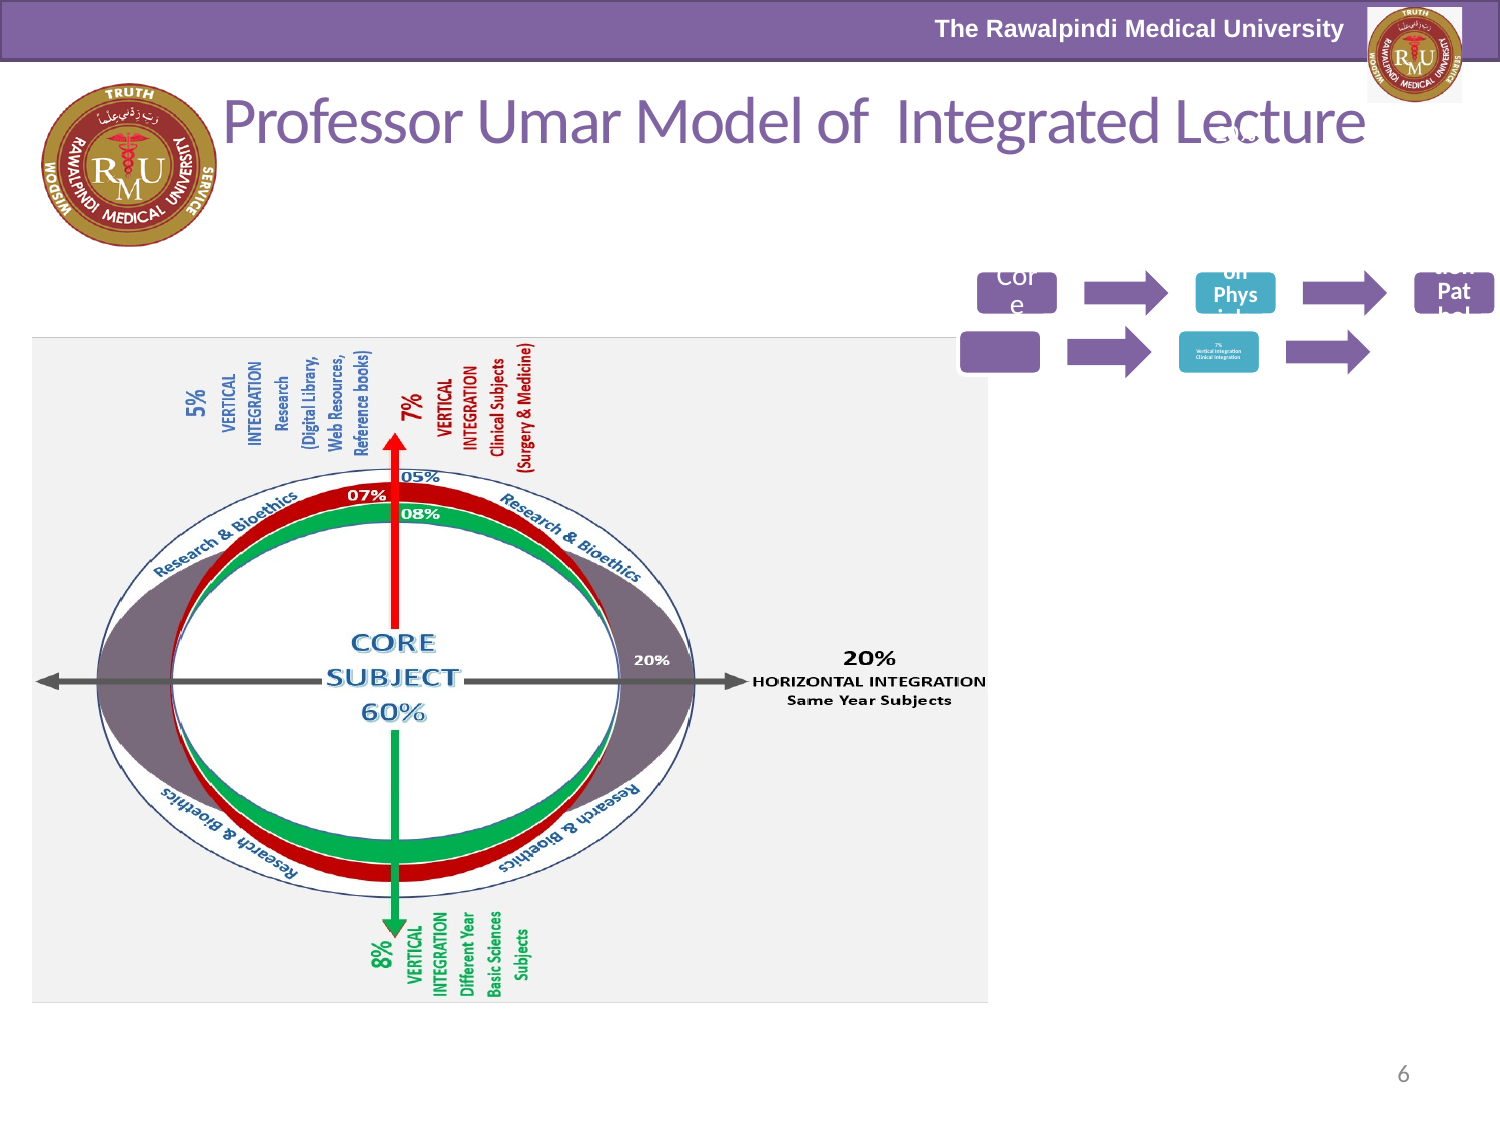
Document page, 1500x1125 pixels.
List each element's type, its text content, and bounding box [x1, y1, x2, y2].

slide_number 6 [1074, 1042, 1425, 1103]
title Professor Umar Model of Integrated Lecture [177, 18, 1415, 217]
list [31, 337, 969, 1003]
picture [1367, 7, 1463, 103]
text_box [974, 269, 1497, 1026]
picture [41, 83, 217, 247]
